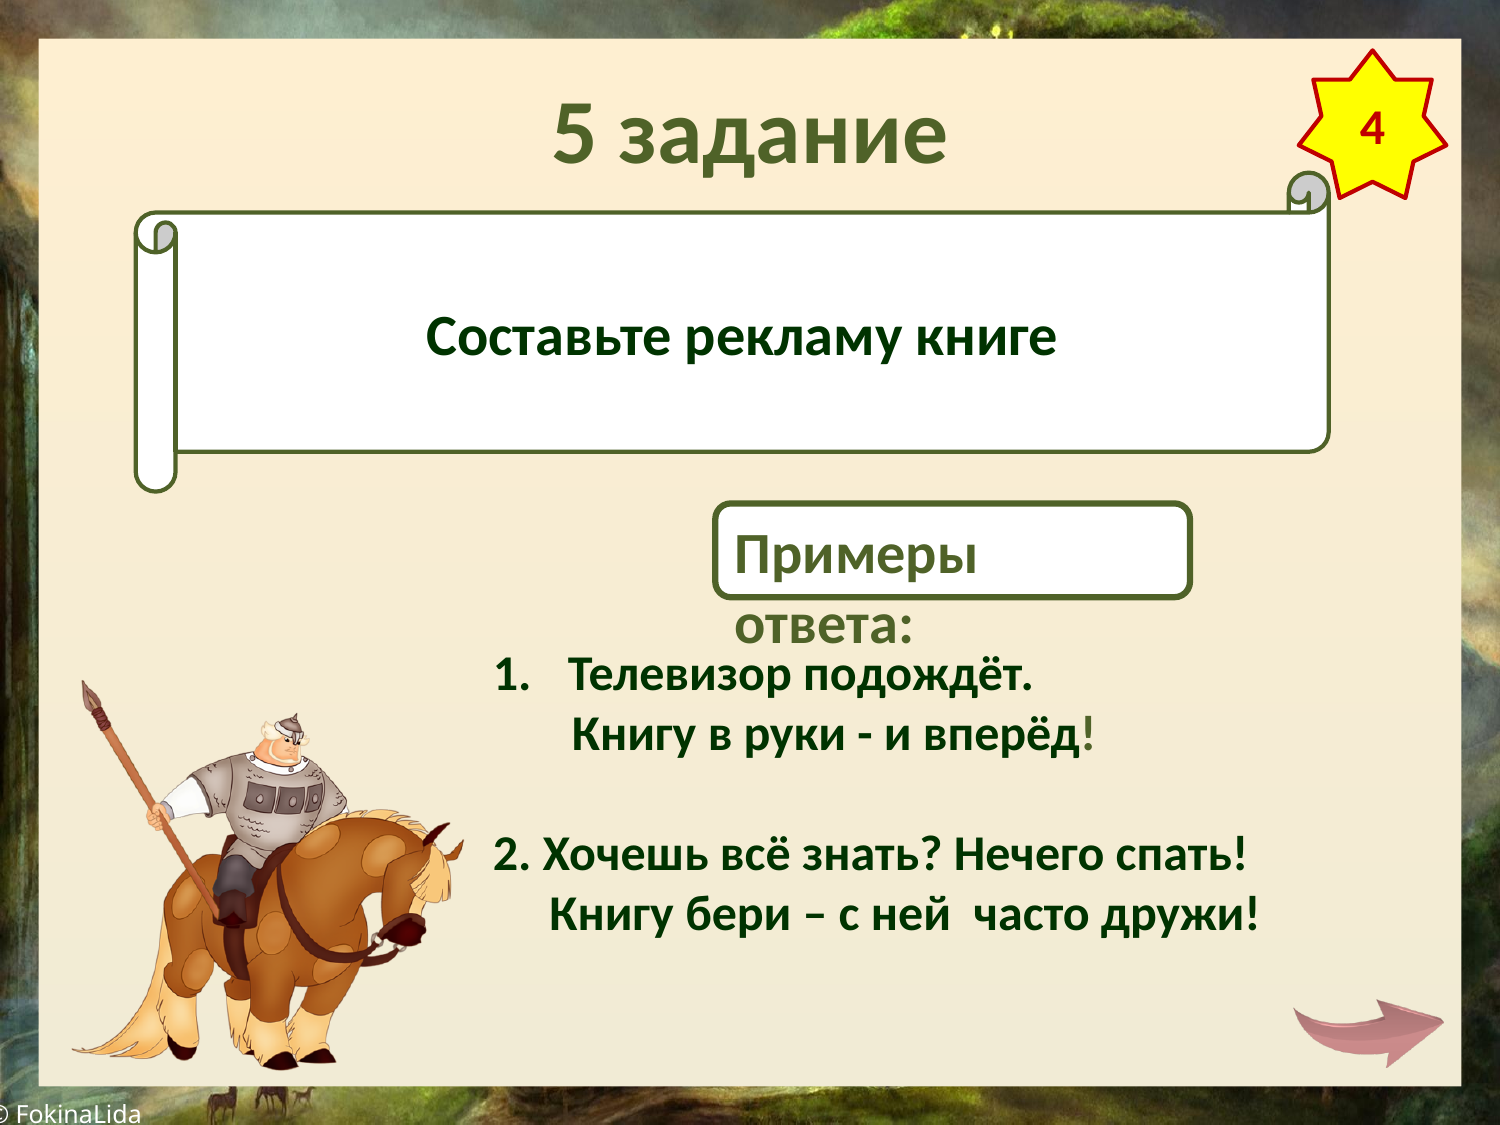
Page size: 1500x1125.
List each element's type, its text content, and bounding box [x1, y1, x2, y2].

title 5 задание [75, 45, 1425, 209]
text_box 4 [1296, 48, 1449, 200]
text_box Примеры ответа: [715, 503, 1191, 598]
picture [0, 0, 1500, 1125]
text_box Телевизор подождёт. Книгу в руки - и вперёд! 2. Хочешь всё знать? Нечего спать! Книгу бери – с ней часто дружи! [478, 633, 1400, 1009]
text_box Составьте рекламу книге [133, 170, 1331, 494]
